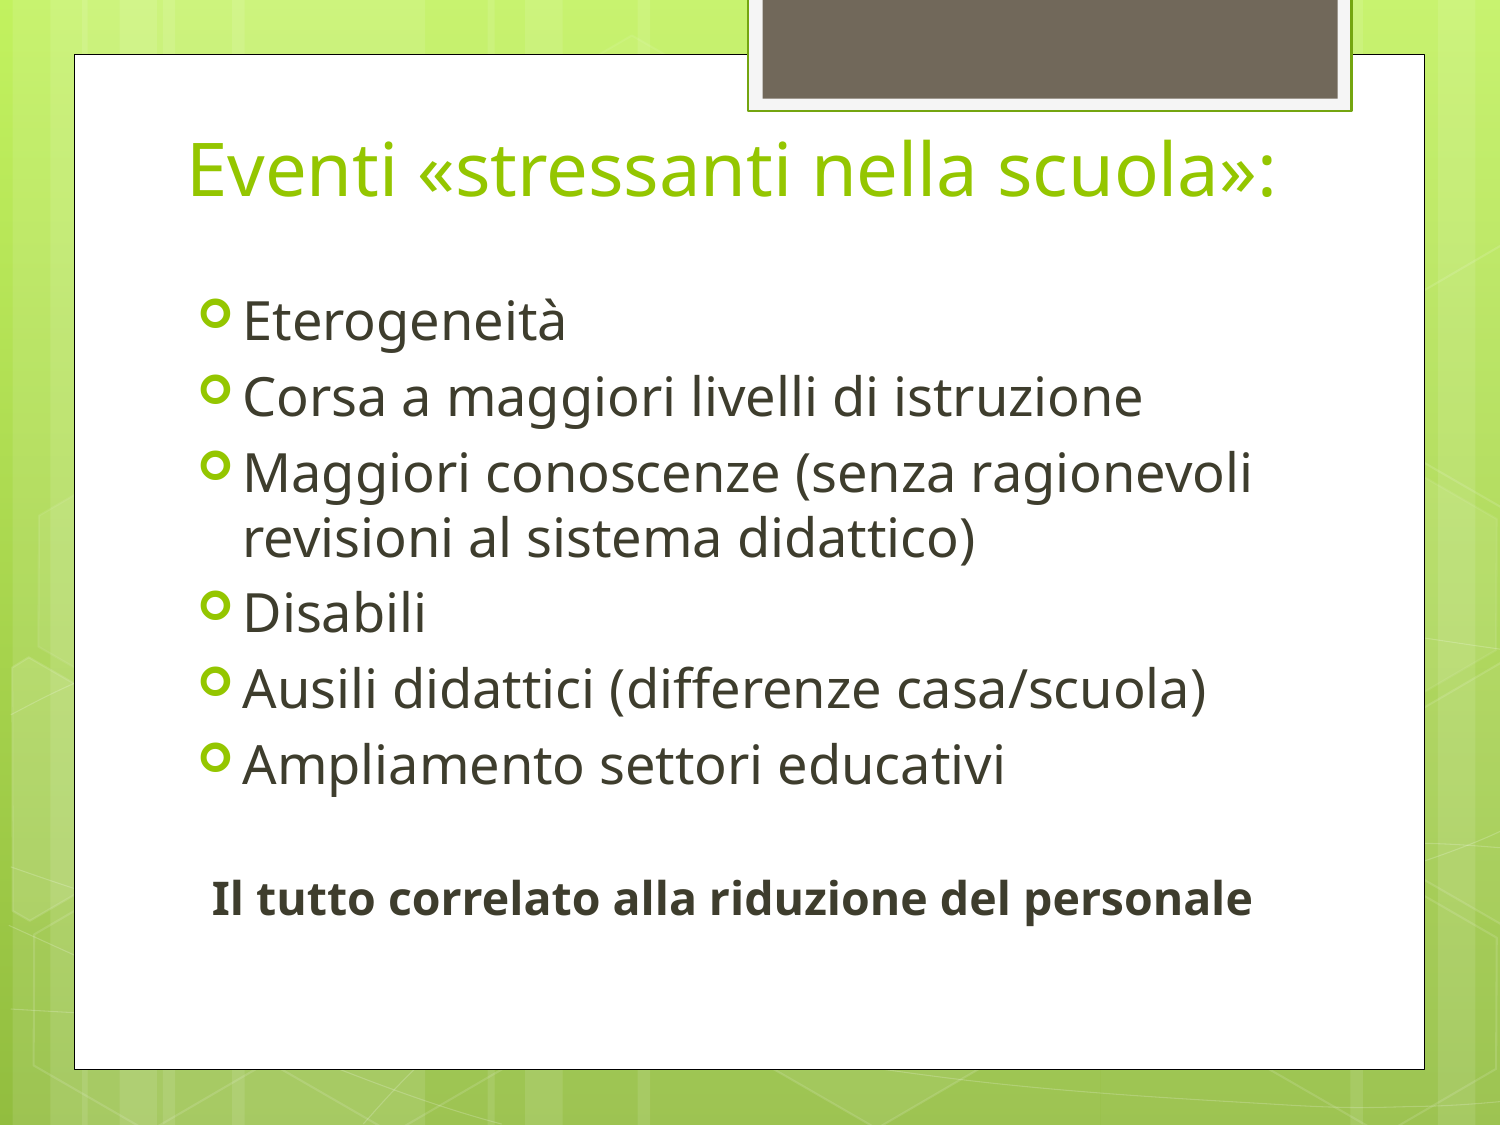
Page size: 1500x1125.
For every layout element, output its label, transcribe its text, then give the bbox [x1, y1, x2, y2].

title Eventi «stressanti nella scuola»: [171, 30, 1324, 219]
list Eterogeneità Corsa a maggiori livelli di istruzione Maggiori conoscenze (senza ragionevoli revisioni al sistema didattico) Disabili Ausili didattici (differenze casa/scuola) Ampliamento settori educativi Il tutto correlato alla riduzione del personale [171, 278, 1283, 1024]
